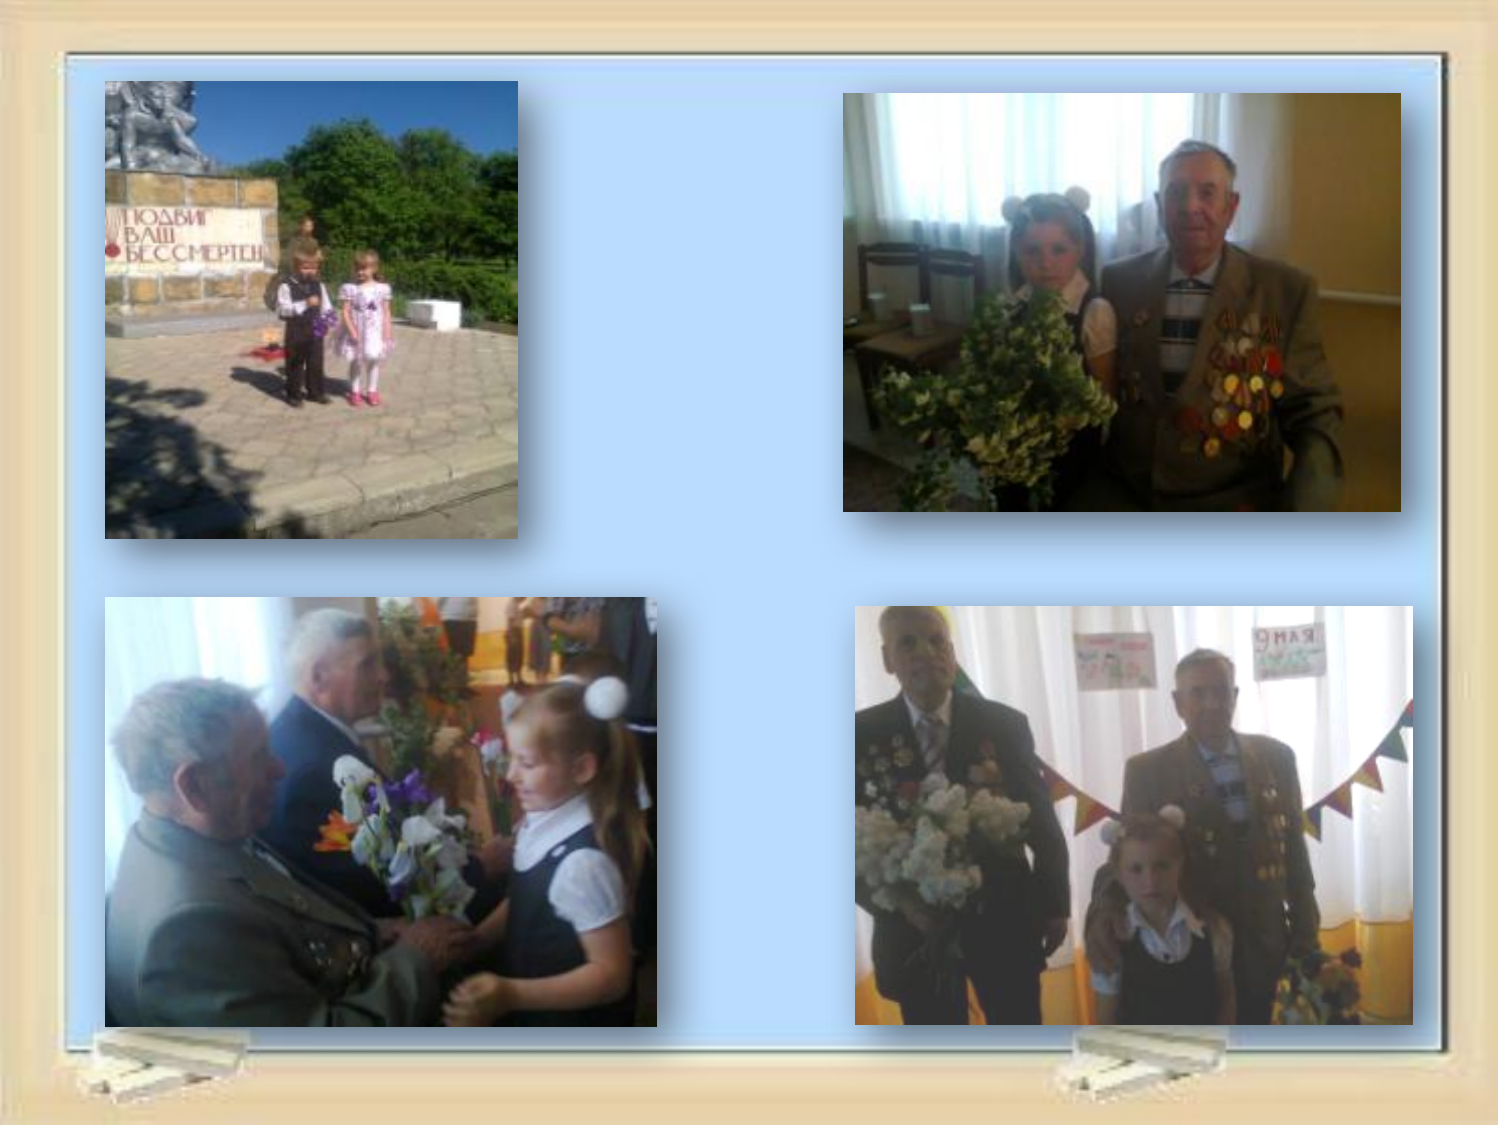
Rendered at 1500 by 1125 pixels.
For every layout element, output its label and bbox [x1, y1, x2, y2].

list [855, 606, 1414, 1025]
list [105, 81, 518, 540]
list [105, 597, 657, 1028]
picture [0, 0, 1498, 1125]
list [843, 93, 1401, 512]
